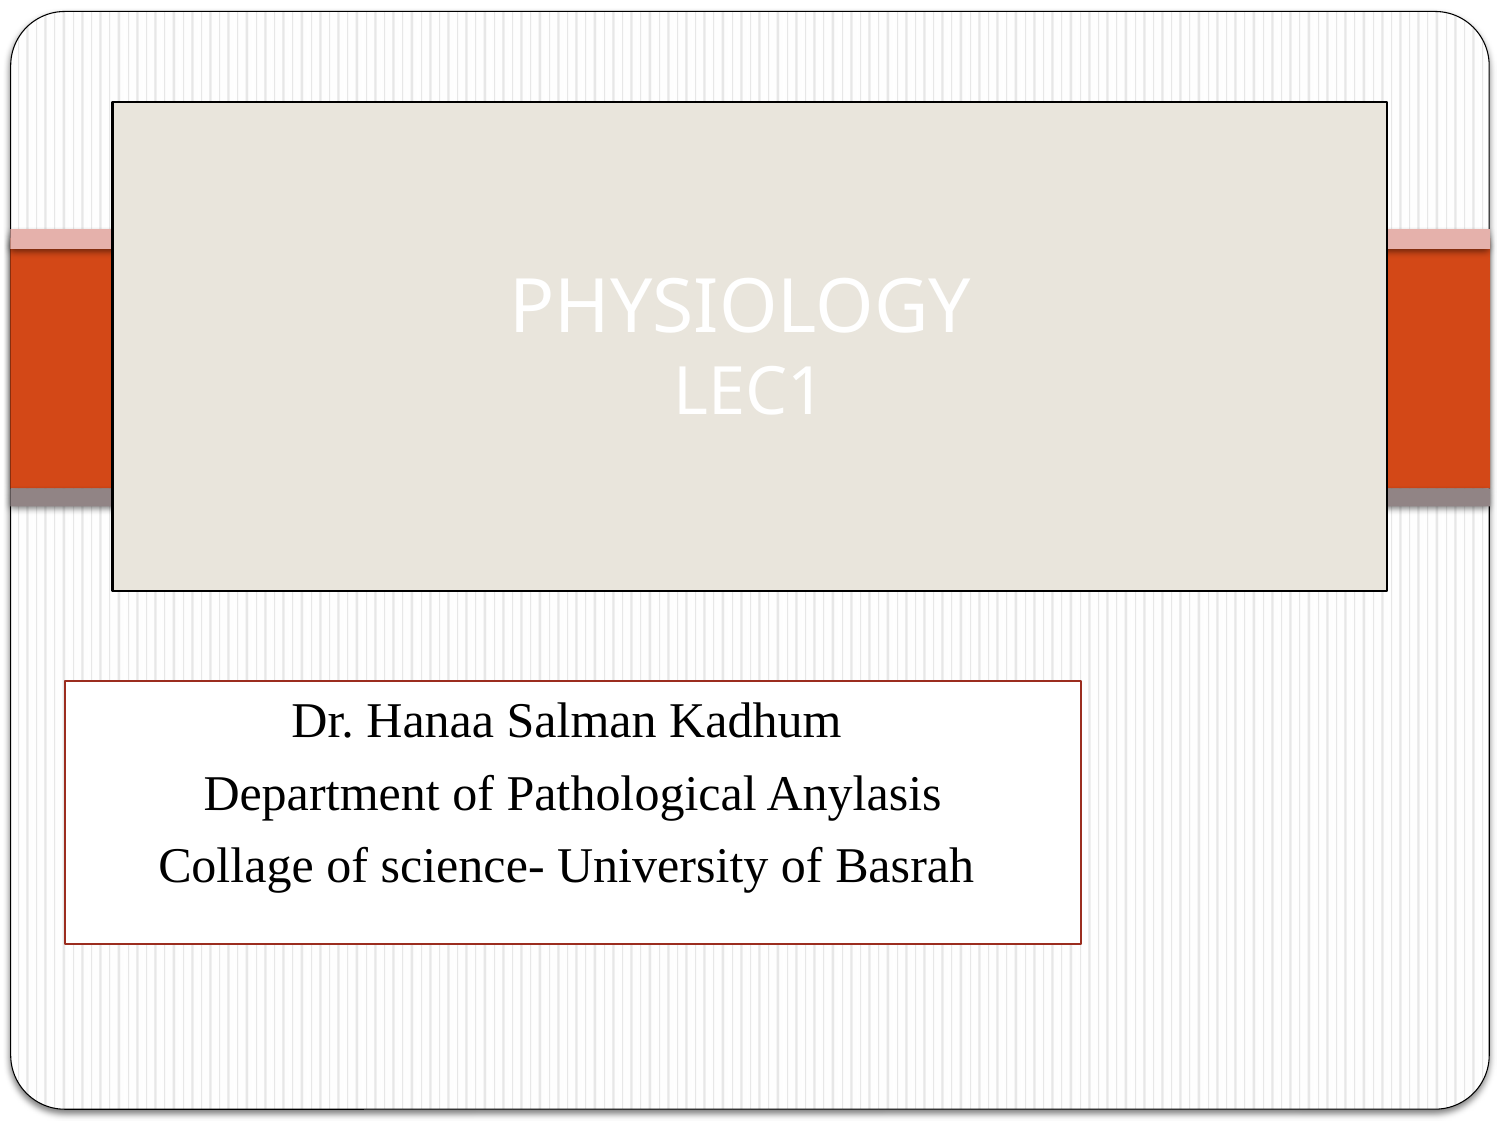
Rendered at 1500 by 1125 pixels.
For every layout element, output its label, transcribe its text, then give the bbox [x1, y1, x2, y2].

title PHYSIOLOGY LEC1 [111, 101, 1388, 592]
subtitle Dr. Hanaa Salman Kadhum Department of Pathological Anylasis Collage of science- University of Basrah [64, 680, 1082, 945]
